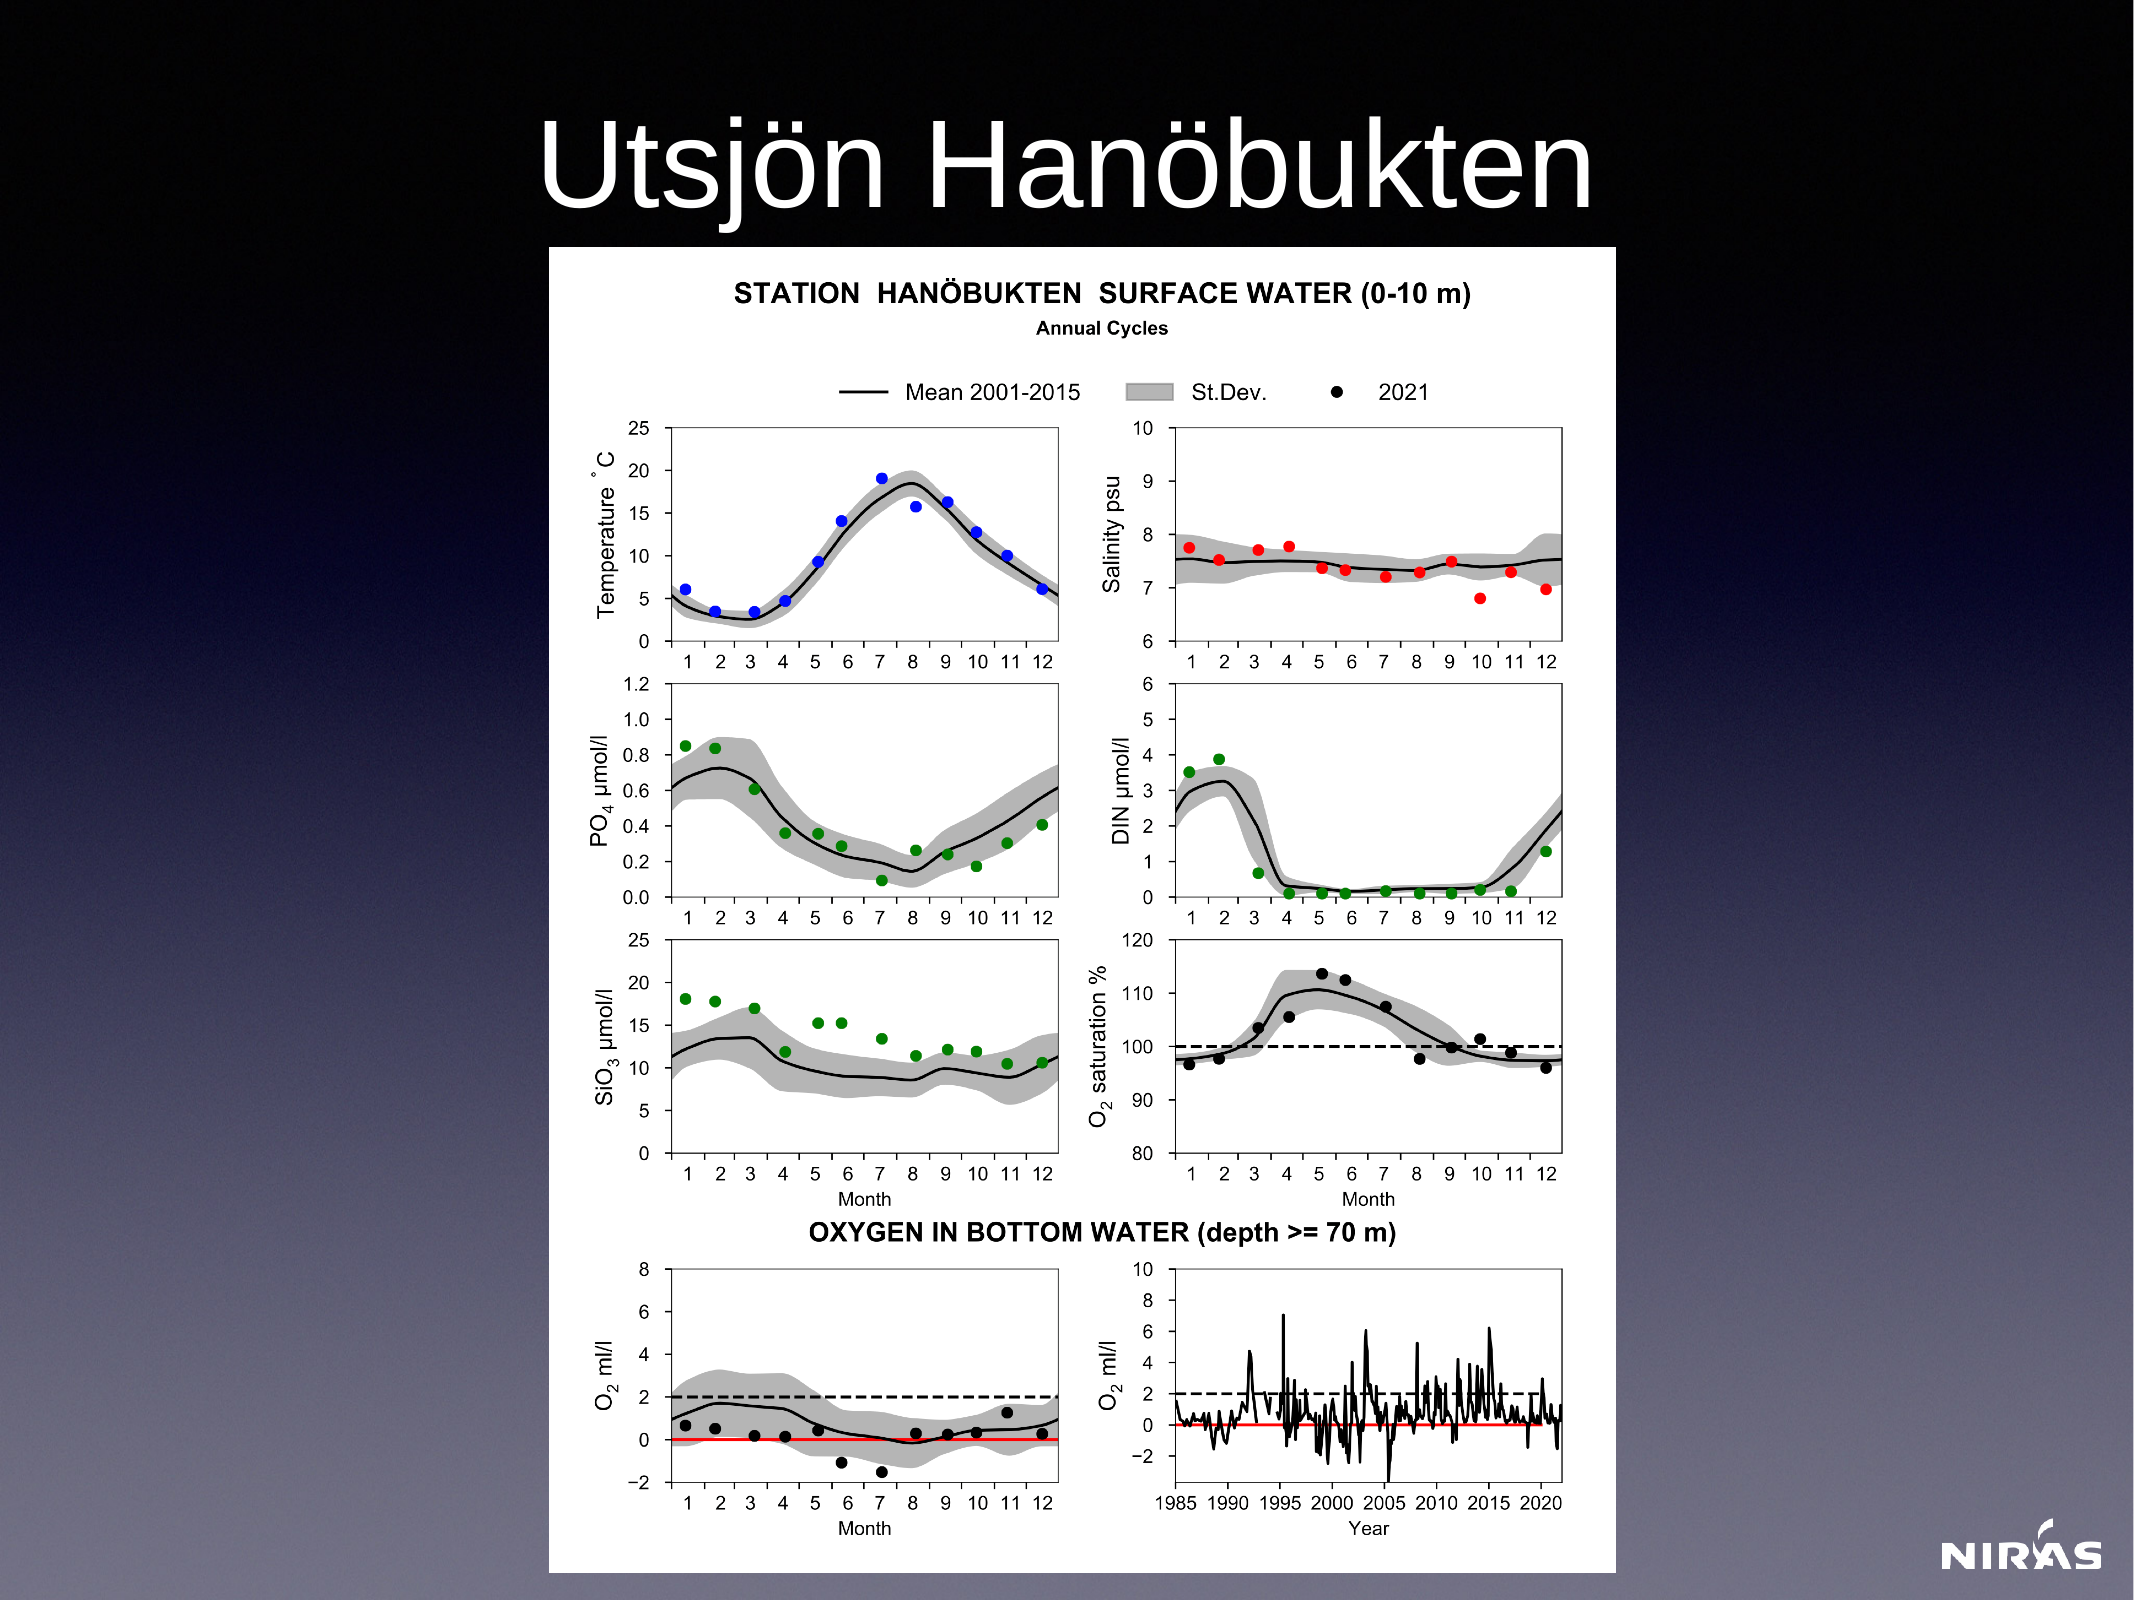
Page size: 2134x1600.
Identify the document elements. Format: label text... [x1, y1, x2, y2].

picture [0, 0, 2134, 1600]
title Utsjön Hanöbukten [155, 66, 1978, 250]
